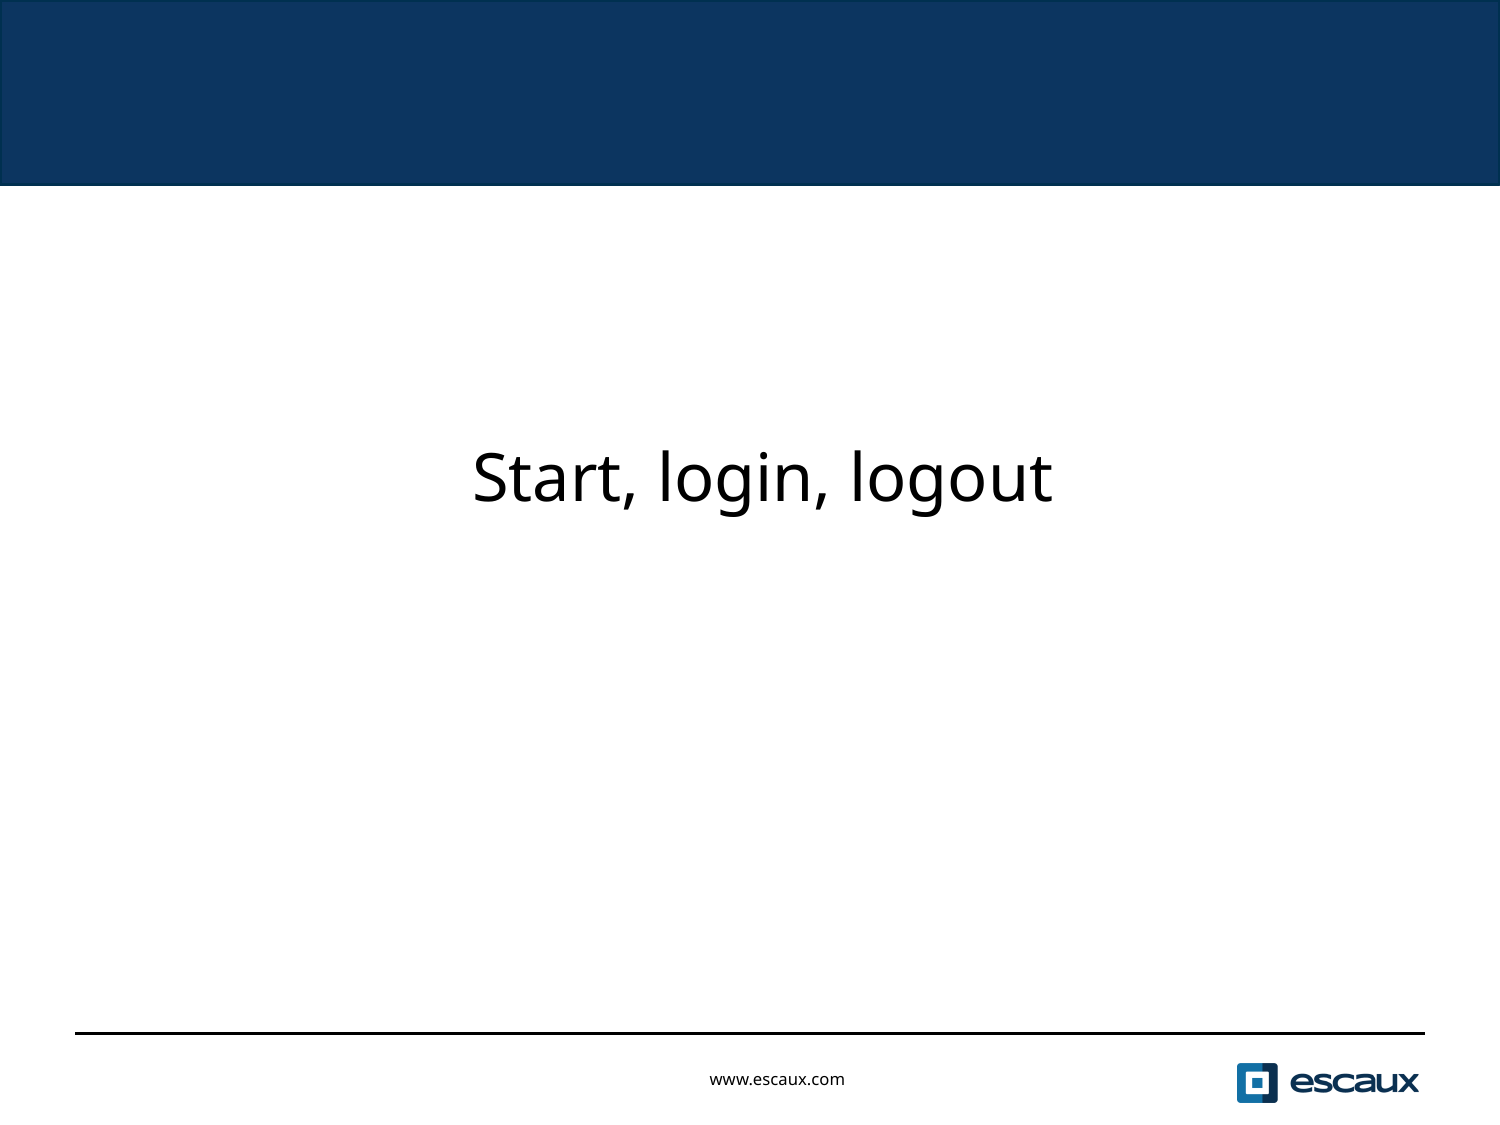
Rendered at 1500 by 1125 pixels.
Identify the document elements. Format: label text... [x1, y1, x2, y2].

picture [1237, 1063, 1419, 1103]
list Start, login, logout [88, 427, 1439, 799]
